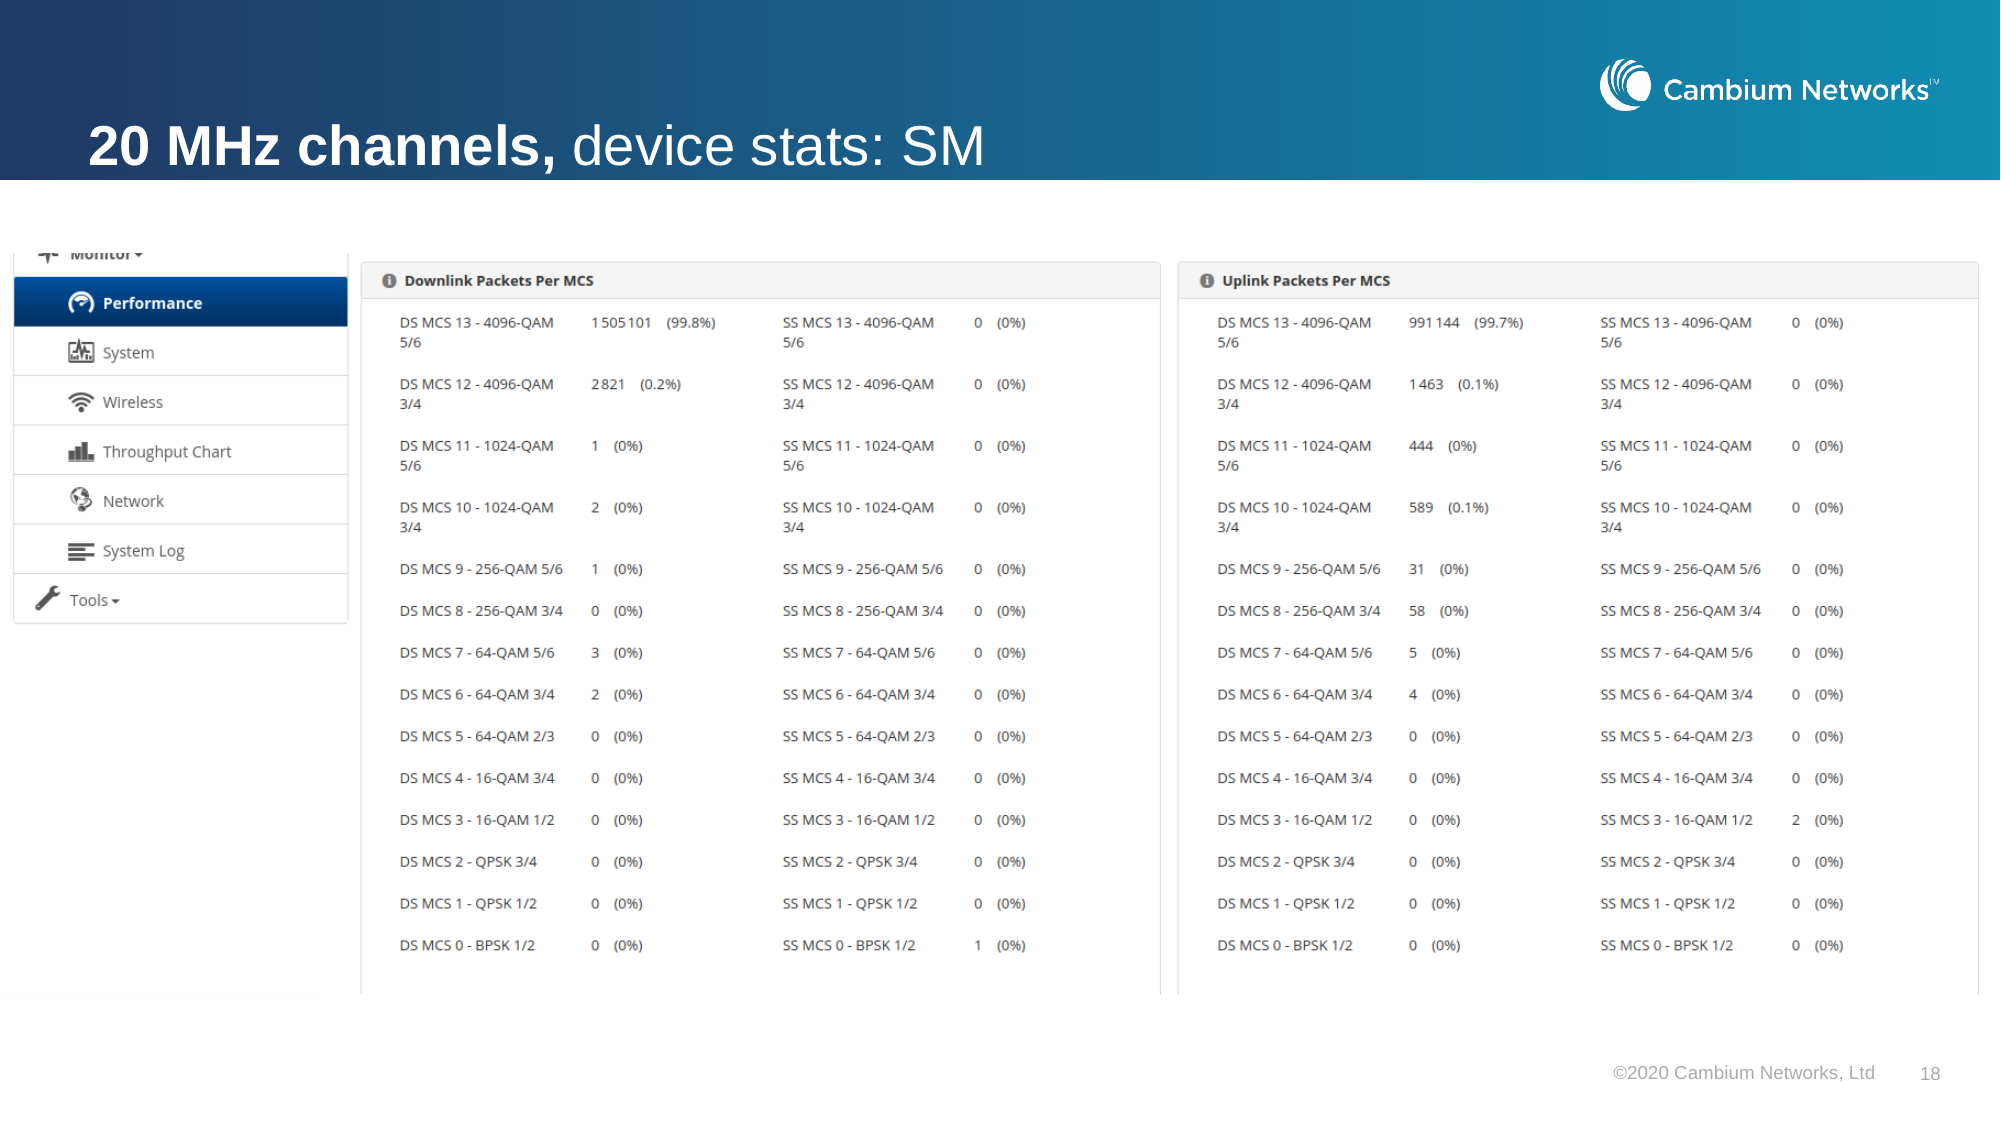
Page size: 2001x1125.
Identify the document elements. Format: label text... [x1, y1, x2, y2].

title 20 MHz channels, device stats: SM [68, 97, 1932, 223]
picture [0, 252, 2000, 995]
picture [1600, 59, 1939, 111]
